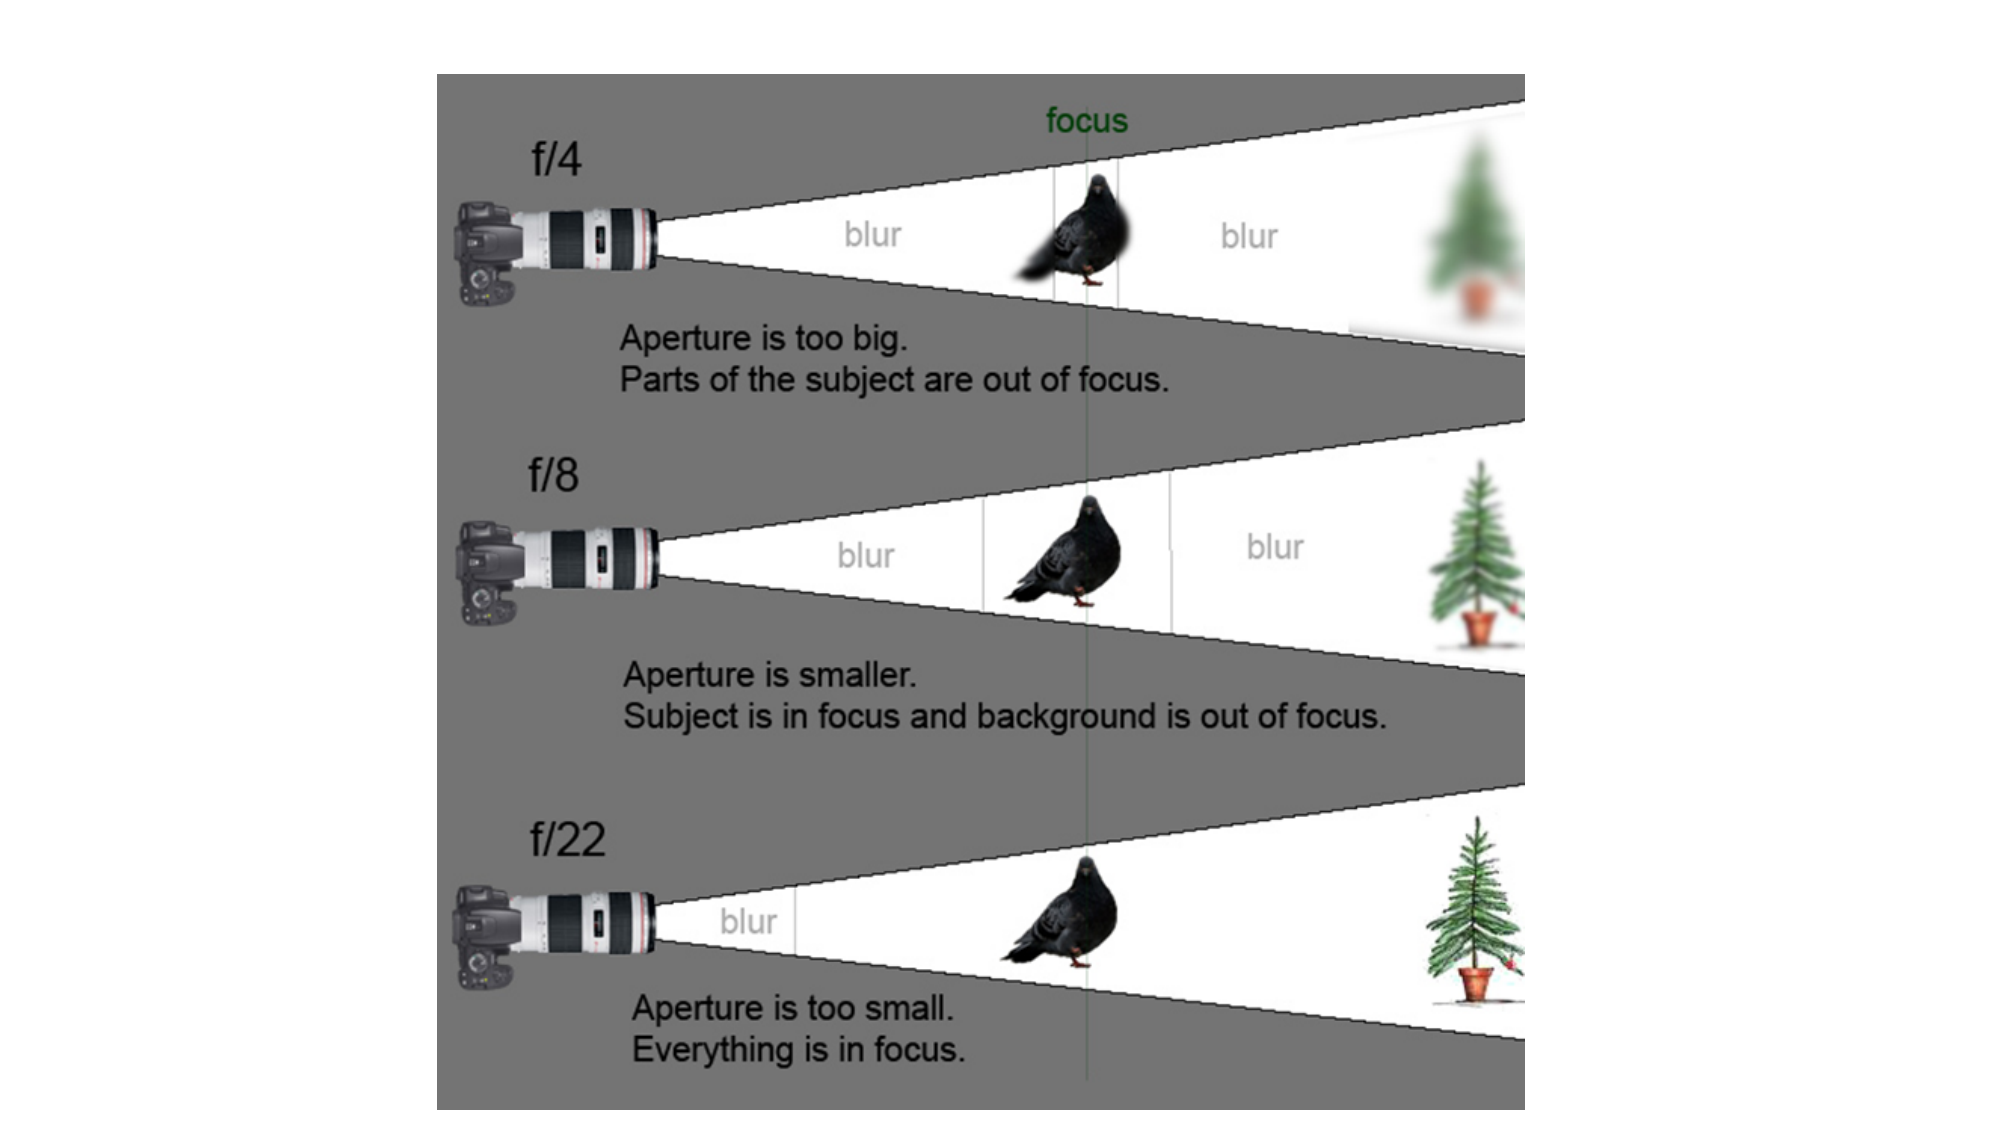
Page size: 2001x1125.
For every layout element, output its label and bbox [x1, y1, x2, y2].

picture [437, 74, 1525, 1110]
